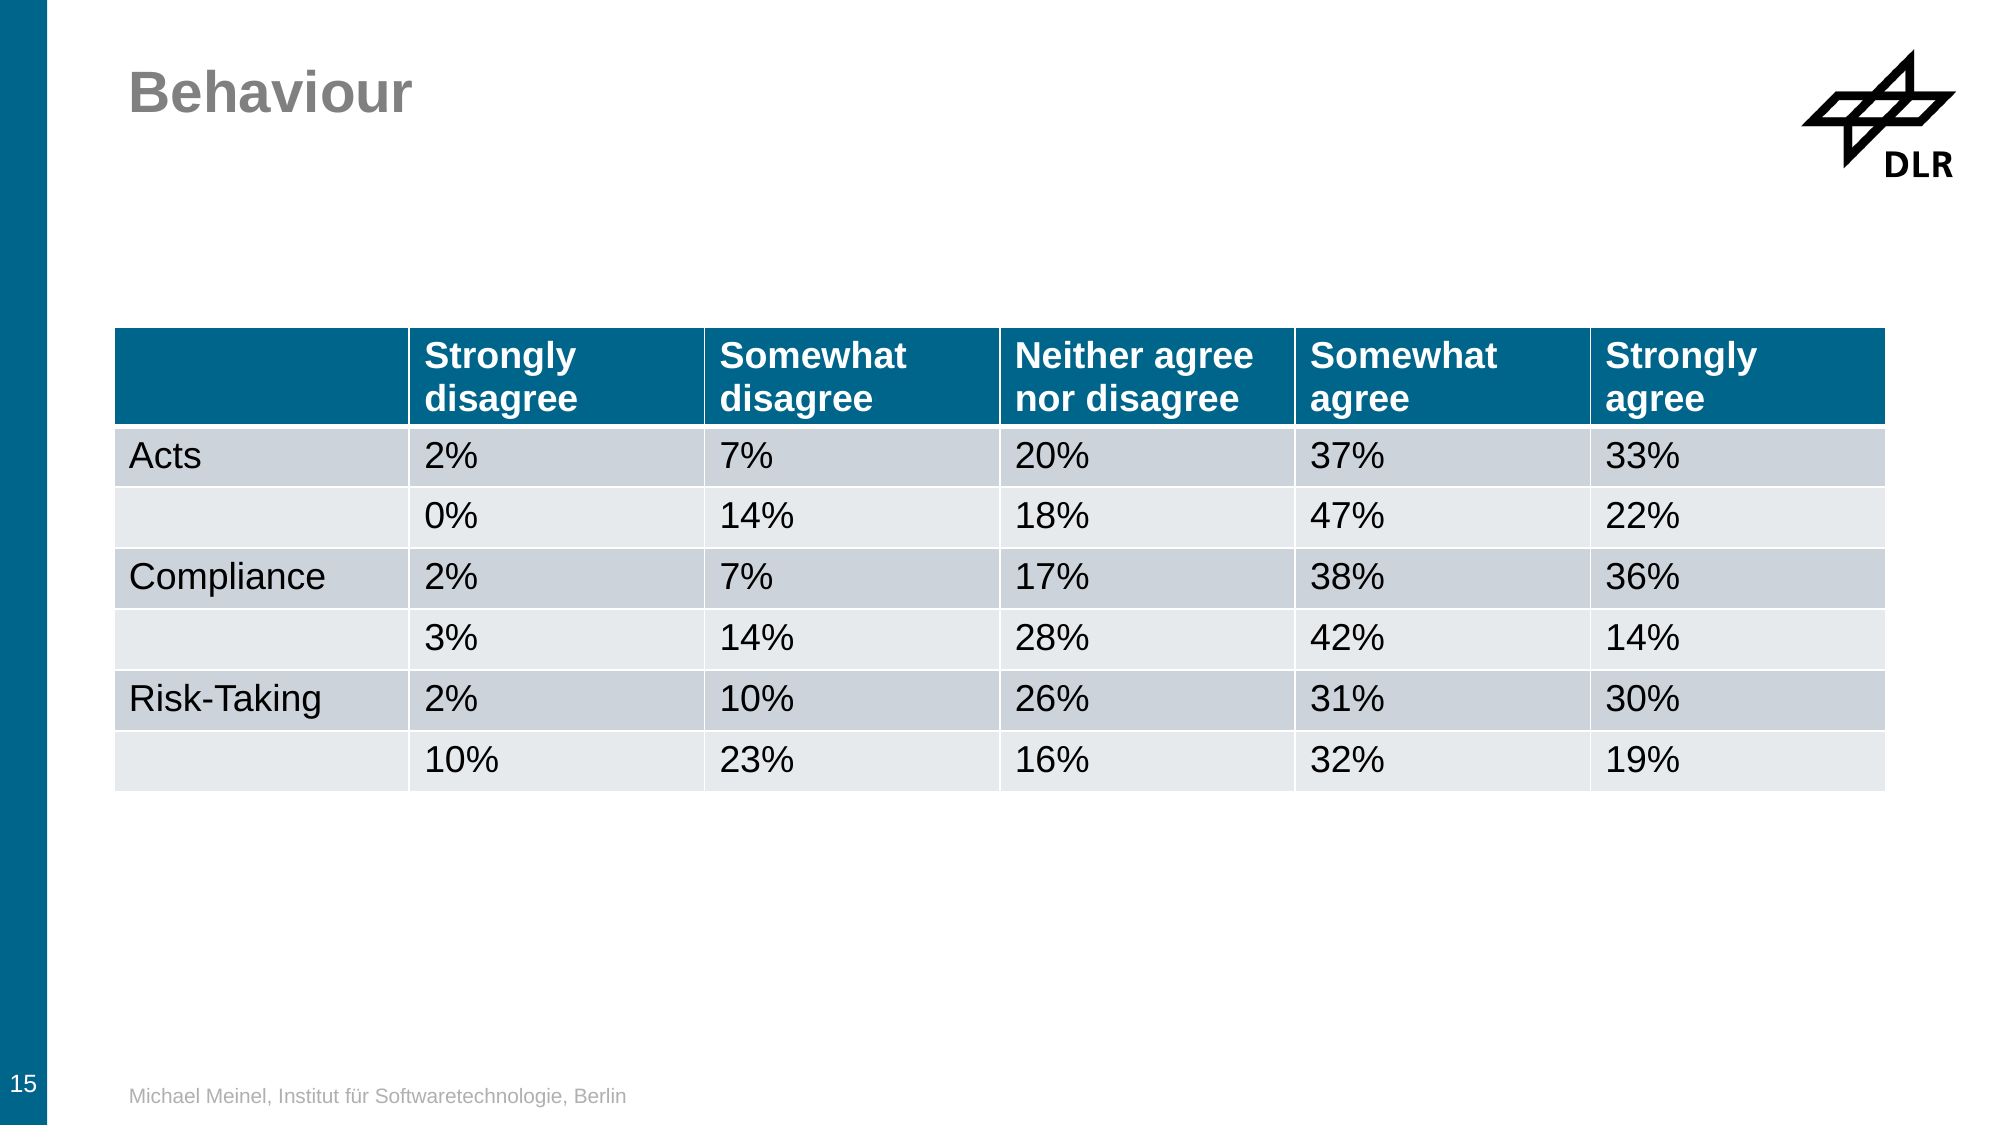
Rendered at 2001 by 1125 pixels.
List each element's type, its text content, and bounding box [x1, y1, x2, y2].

table_cell [115, 488, 408, 547]
table_cell [115, 610, 408, 669]
table_cell 47% [1296, 488, 1590, 547]
table_cell 17% [1001, 549, 1294, 608]
table_cell Acts [115, 429, 408, 486]
picture [1801, 49, 1957, 178]
table_cell 38% [1296, 549, 1590, 608]
table_cell 37% [1296, 429, 1590, 486]
slide_number 15 [0, 876, 48, 1113]
table_header Somewhat disagree [705, 328, 999, 424]
table_cell [115, 732, 408, 791]
table_cell 2% [410, 429, 704, 486]
table_cell 16% [1001, 732, 1294, 791]
table_cell 0% [410, 488, 704, 547]
table_cell 2% [410, 549, 704, 608]
table_header Strongly agree [1591, 328, 1885, 424]
table_cell 31% [1296, 671, 1590, 730]
table_cell 36% [1591, 549, 1885, 608]
table_cell 19% [1591, 732, 1885, 791]
table_cell 23% [705, 732, 999, 791]
table_cell 7% [705, 549, 999, 608]
title Behaviour [114, 54, 1764, 217]
table_header Strongly disagree [410, 328, 704, 424]
table_cell 14% [1591, 610, 1885, 669]
table_cell 14% [705, 488, 999, 547]
table_header [115, 328, 408, 424]
table_cell 33% [1591, 429, 1885, 486]
table_cell 14% [705, 610, 999, 669]
table_cell 20% [1001, 429, 1294, 486]
table_cell 10% [705, 671, 999, 730]
table_cell 28% [1001, 610, 1294, 669]
table_cell 18% [1001, 488, 1294, 547]
table_header Somewhat agree [1296, 328, 1590, 424]
table_cell 32% [1296, 732, 1590, 791]
table_cell 22% [1591, 488, 1885, 547]
table_header Neither agree nor disagree [1001, 328, 1294, 424]
table_cell Risk-Taking [115, 671, 408, 730]
table_cell 3% [410, 610, 704, 669]
footer Michael Meinel, Institut für Softwaretechnologie, Berlin [114, 1073, 789, 1116]
table_cell 7% [705, 429, 999, 486]
table_cell 30% [1591, 671, 1885, 730]
table_cell Compliance [115, 549, 408, 608]
table_cell 10% [410, 732, 704, 791]
table_cell 26% [1001, 671, 1294, 730]
table_cell 42% [1296, 610, 1590, 669]
table_cell 2% [410, 671, 704, 730]
